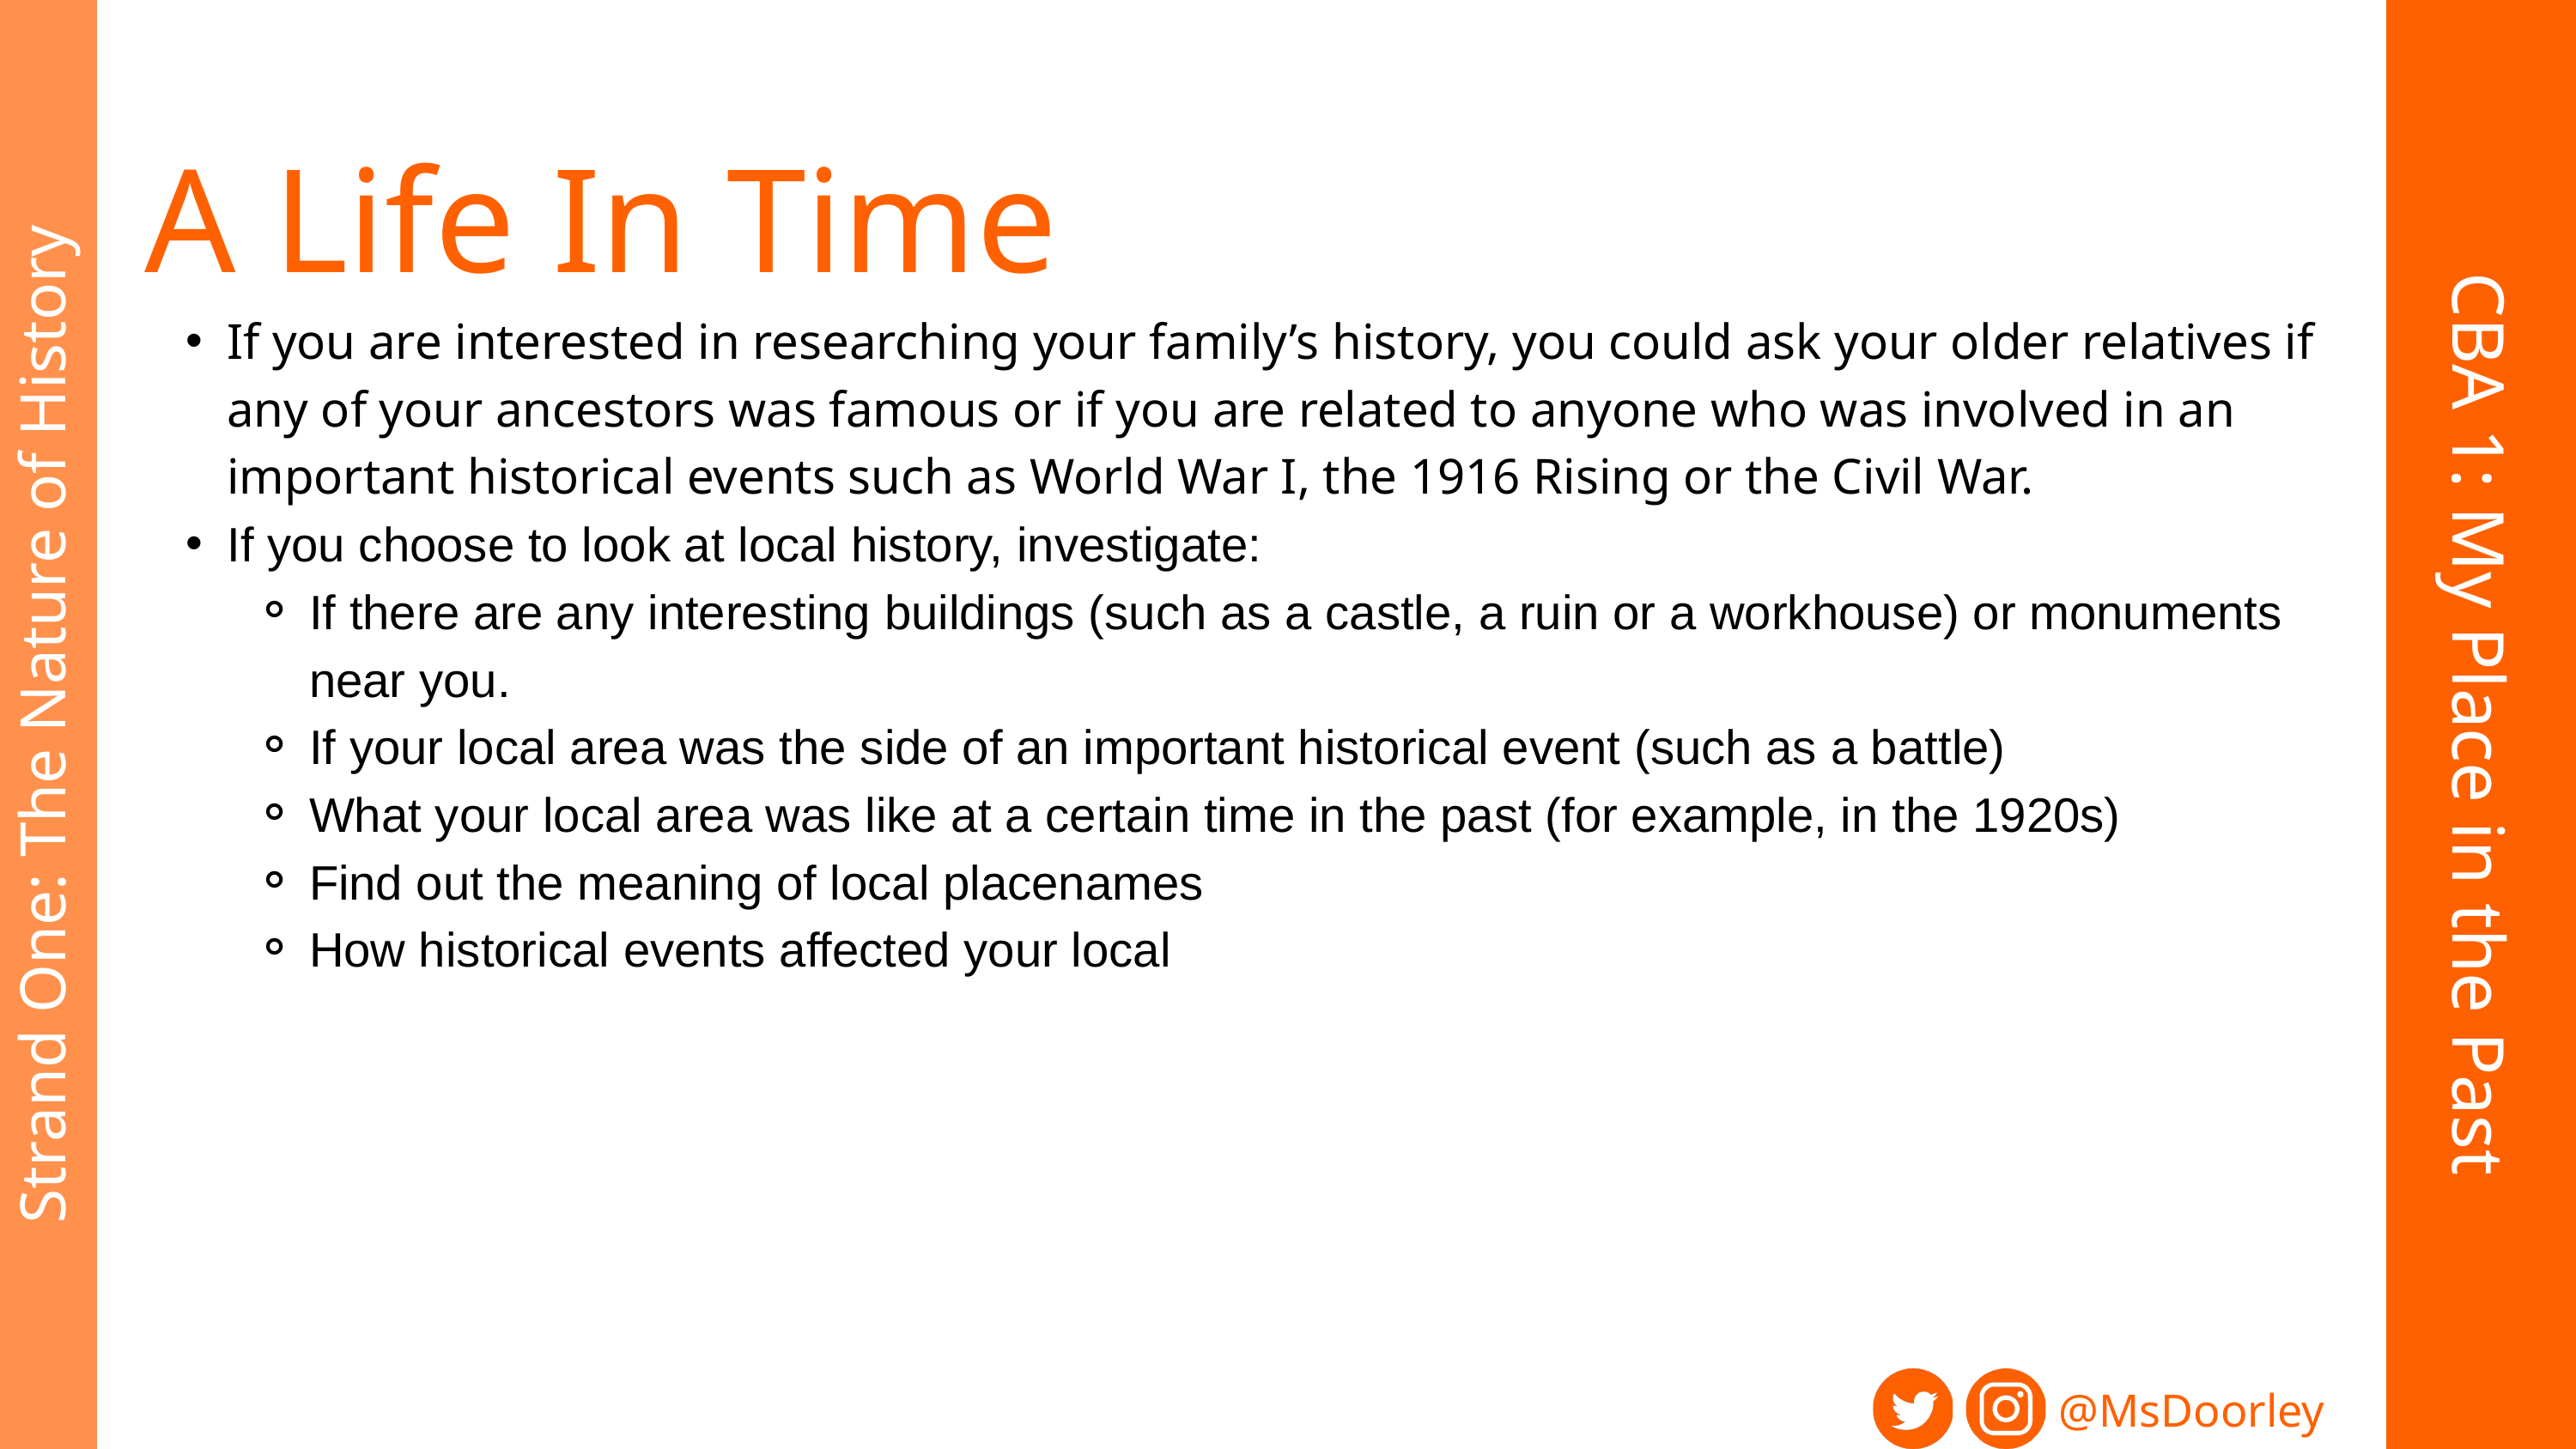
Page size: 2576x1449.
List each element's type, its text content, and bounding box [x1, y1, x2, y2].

text_box A Life In Time [144, 100, 2344, 300]
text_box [0, 0, 97, 1449]
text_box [1872, 1368, 2386, 1449]
text_box If you are interested in researching your family’s history, you could ask your older relatives if any of your ancestors was famous or if you are related to anyone who was involved in an important historical events such as World War I, the 1916 Rising or the Civil War. If you choose to look at local history, investigate: If there are any interesting buildings (such as a castle, a ruin or a workhouse) or monuments near you. If your local area was the side of an important historical event (such as a battle) What your local area was like at a certain time in the past (for example, in the 1920s) Find out the meaning of local placenames How historical events affected your local [144, 300, 2344, 978]
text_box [2385, 0, 2576, 1449]
